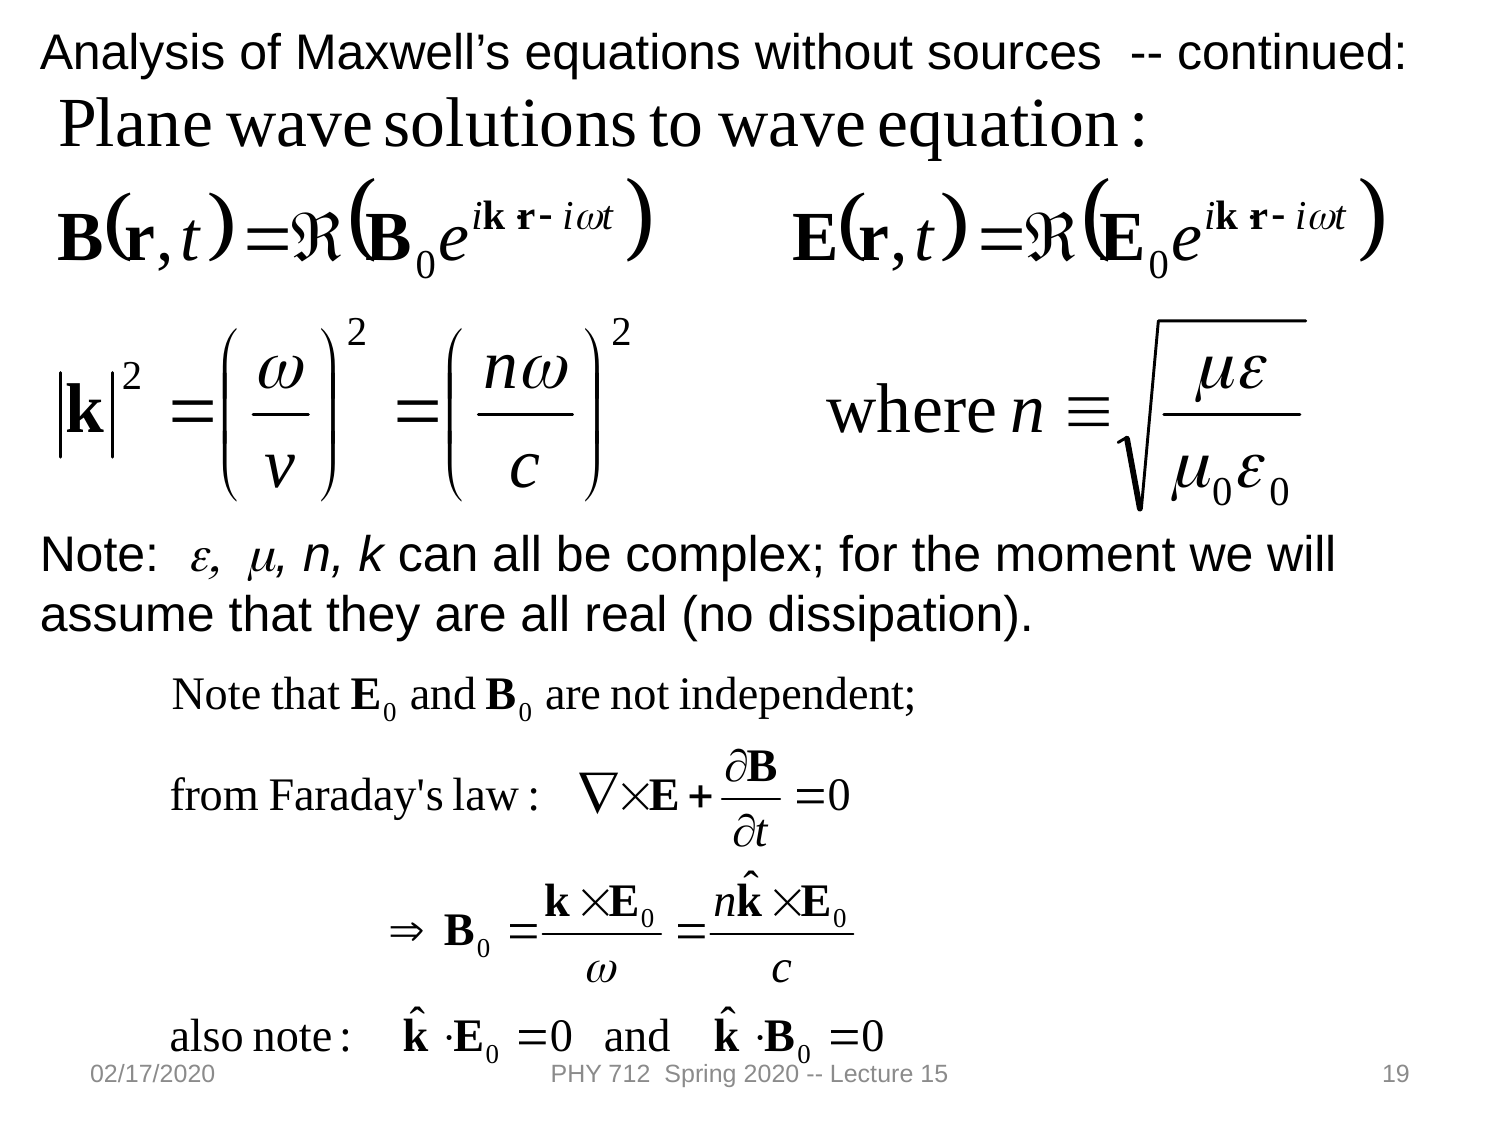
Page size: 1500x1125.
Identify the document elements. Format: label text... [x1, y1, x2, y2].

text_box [162, 662, 934, 1076]
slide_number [75, 1042, 425, 1103]
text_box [47, 84, 1388, 526]
text_box Analysis of Maxwell’s equations without sources -- continued: [24, 12, 1475, 88]
footer PHY 712 Spring 2020 -- Lecture 15 [512, 1042, 988, 1103]
slide_number 19 [1074, 1042, 1425, 1103]
text_box Note: e, m, n, k can all be complex; for the moment we will assume that they are all real (no dissipation). [24, 513, 1475, 649]
